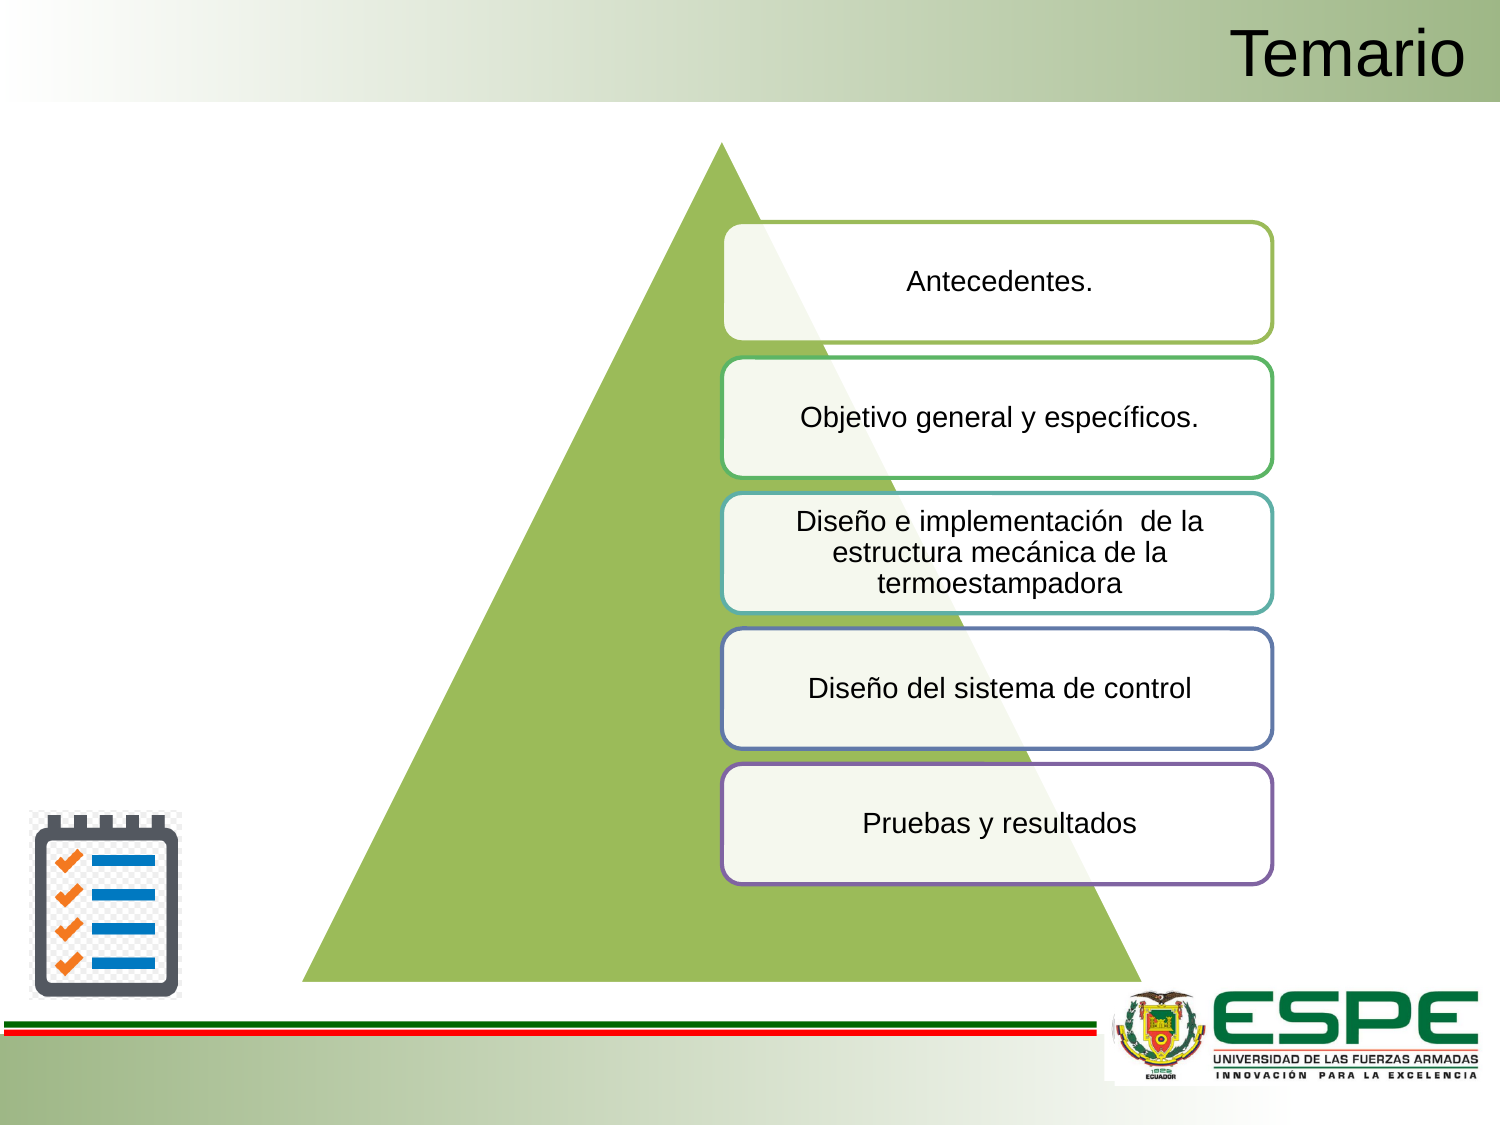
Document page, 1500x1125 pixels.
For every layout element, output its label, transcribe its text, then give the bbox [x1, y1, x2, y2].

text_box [147, 136, 1424, 985]
picture [29, 810, 182, 1000]
text_box Temario [1214, 2, 1482, 178]
picture [1104, 976, 1483, 1086]
